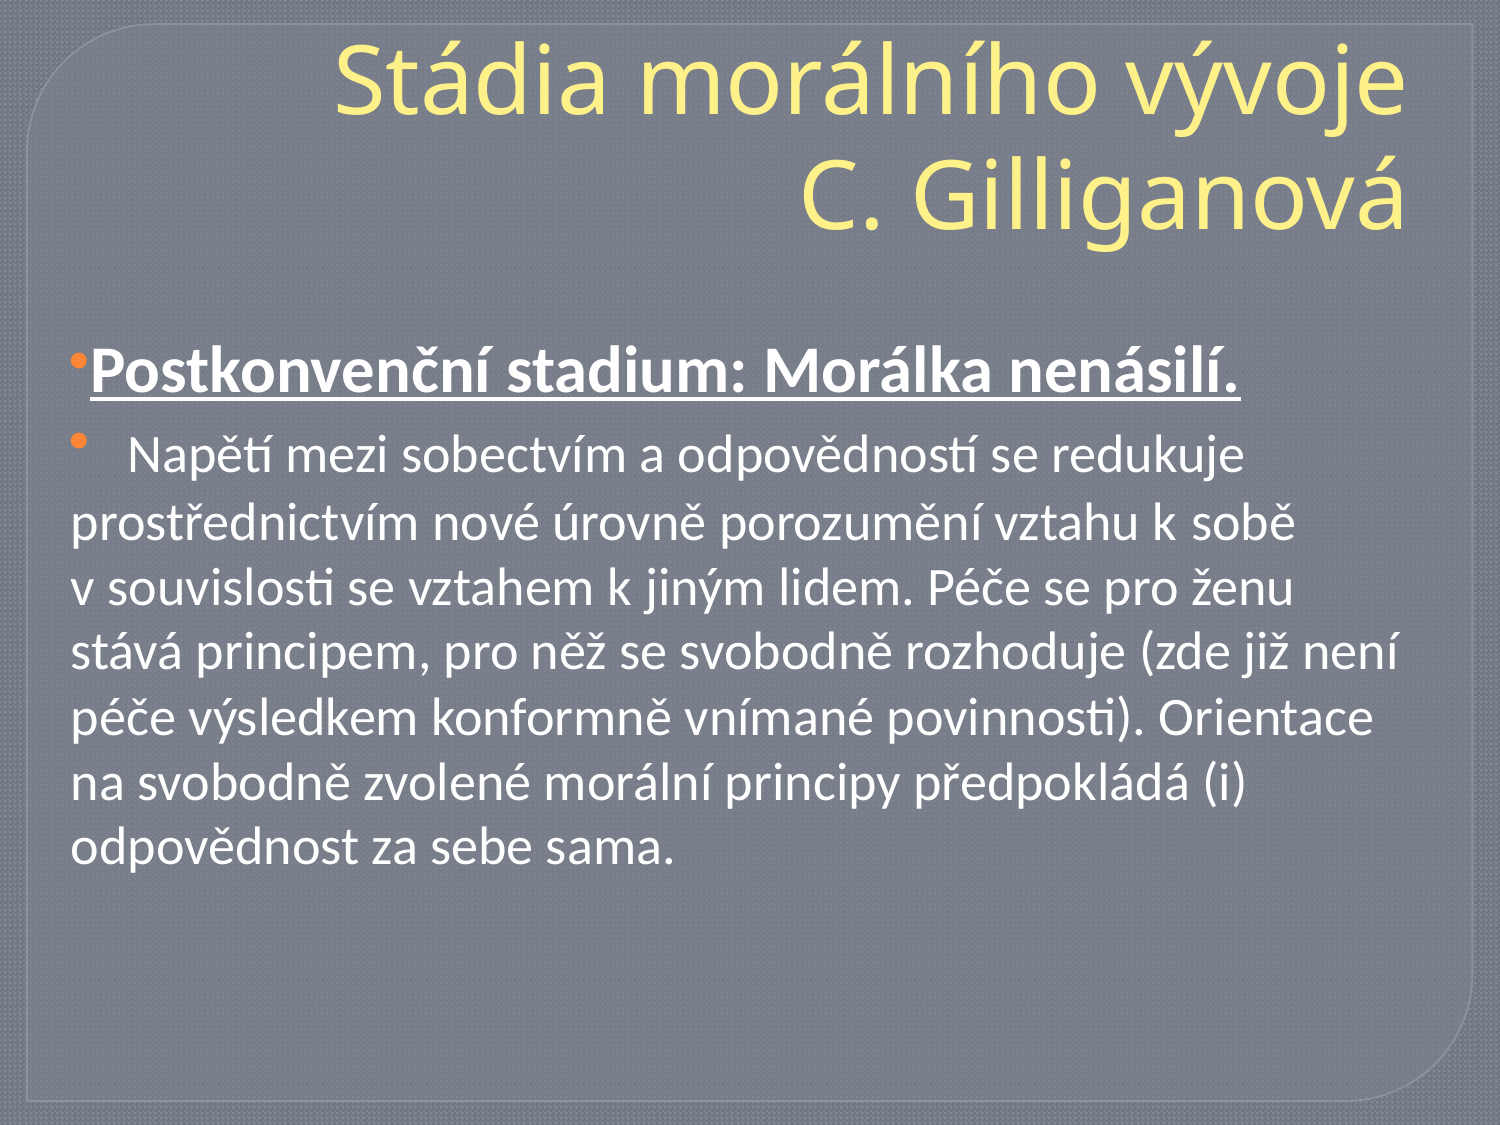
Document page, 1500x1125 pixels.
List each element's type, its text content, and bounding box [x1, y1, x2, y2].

subtitle Postkonvenční stadium: Morálka nenásilí. Napětí mezi sobectvím a odpovědností se redukuje prostřednictvím nové úrovně porozumění vztahu k sobě v souvislosti se vztahem k jiným lidem. Péče se pro ženu stává principem, pro něž se svobodně rozhoduje (zde již není péče výsledkem konformně vnímané povinnosti). Orientace na svobodně zvolené morální principy předpokládá (i) odpovědnost za sebe sama. [70, 326, 1421, 1063]
title Stádia morálního vývoje C. Gilliganová [75, 20, 1425, 257]
